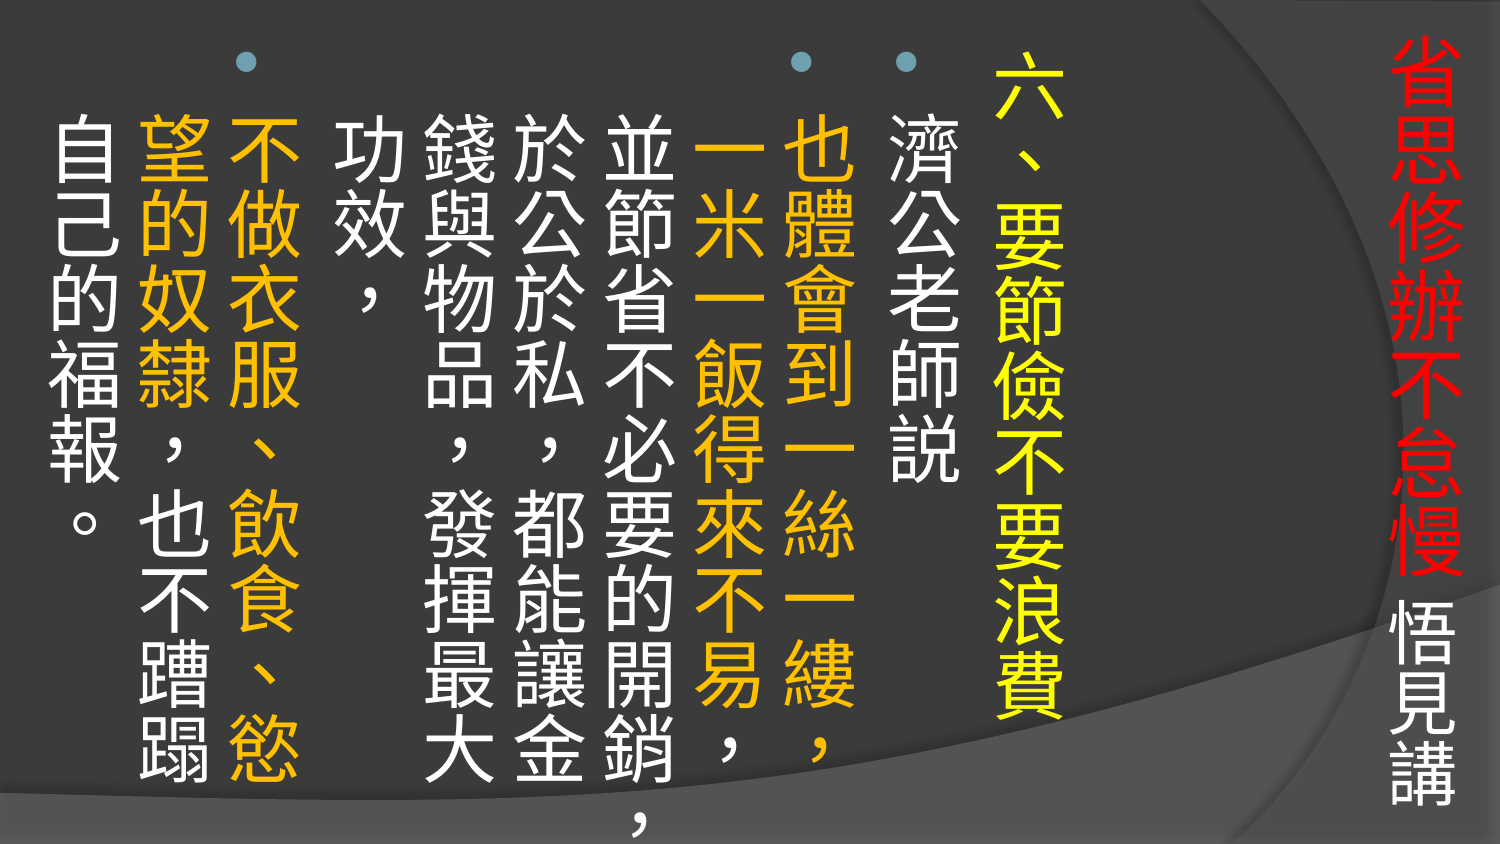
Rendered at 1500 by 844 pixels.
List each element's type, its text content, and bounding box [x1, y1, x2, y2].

list 六、要節儉不要浪費 濟公老師説 也體會到一絲一縷，一米一飯得來不易，並節省不必要的開銷，於公於私，都能讓金錢與物品，發揮最大功效， 不做衣服、飲食、慾望的奴隸，也不蹧蹋自己的福報。 [29, 27, 1365, 820]
title 省思修辦不怠慢 悟見講 [1364, 21, 1483, 820]
